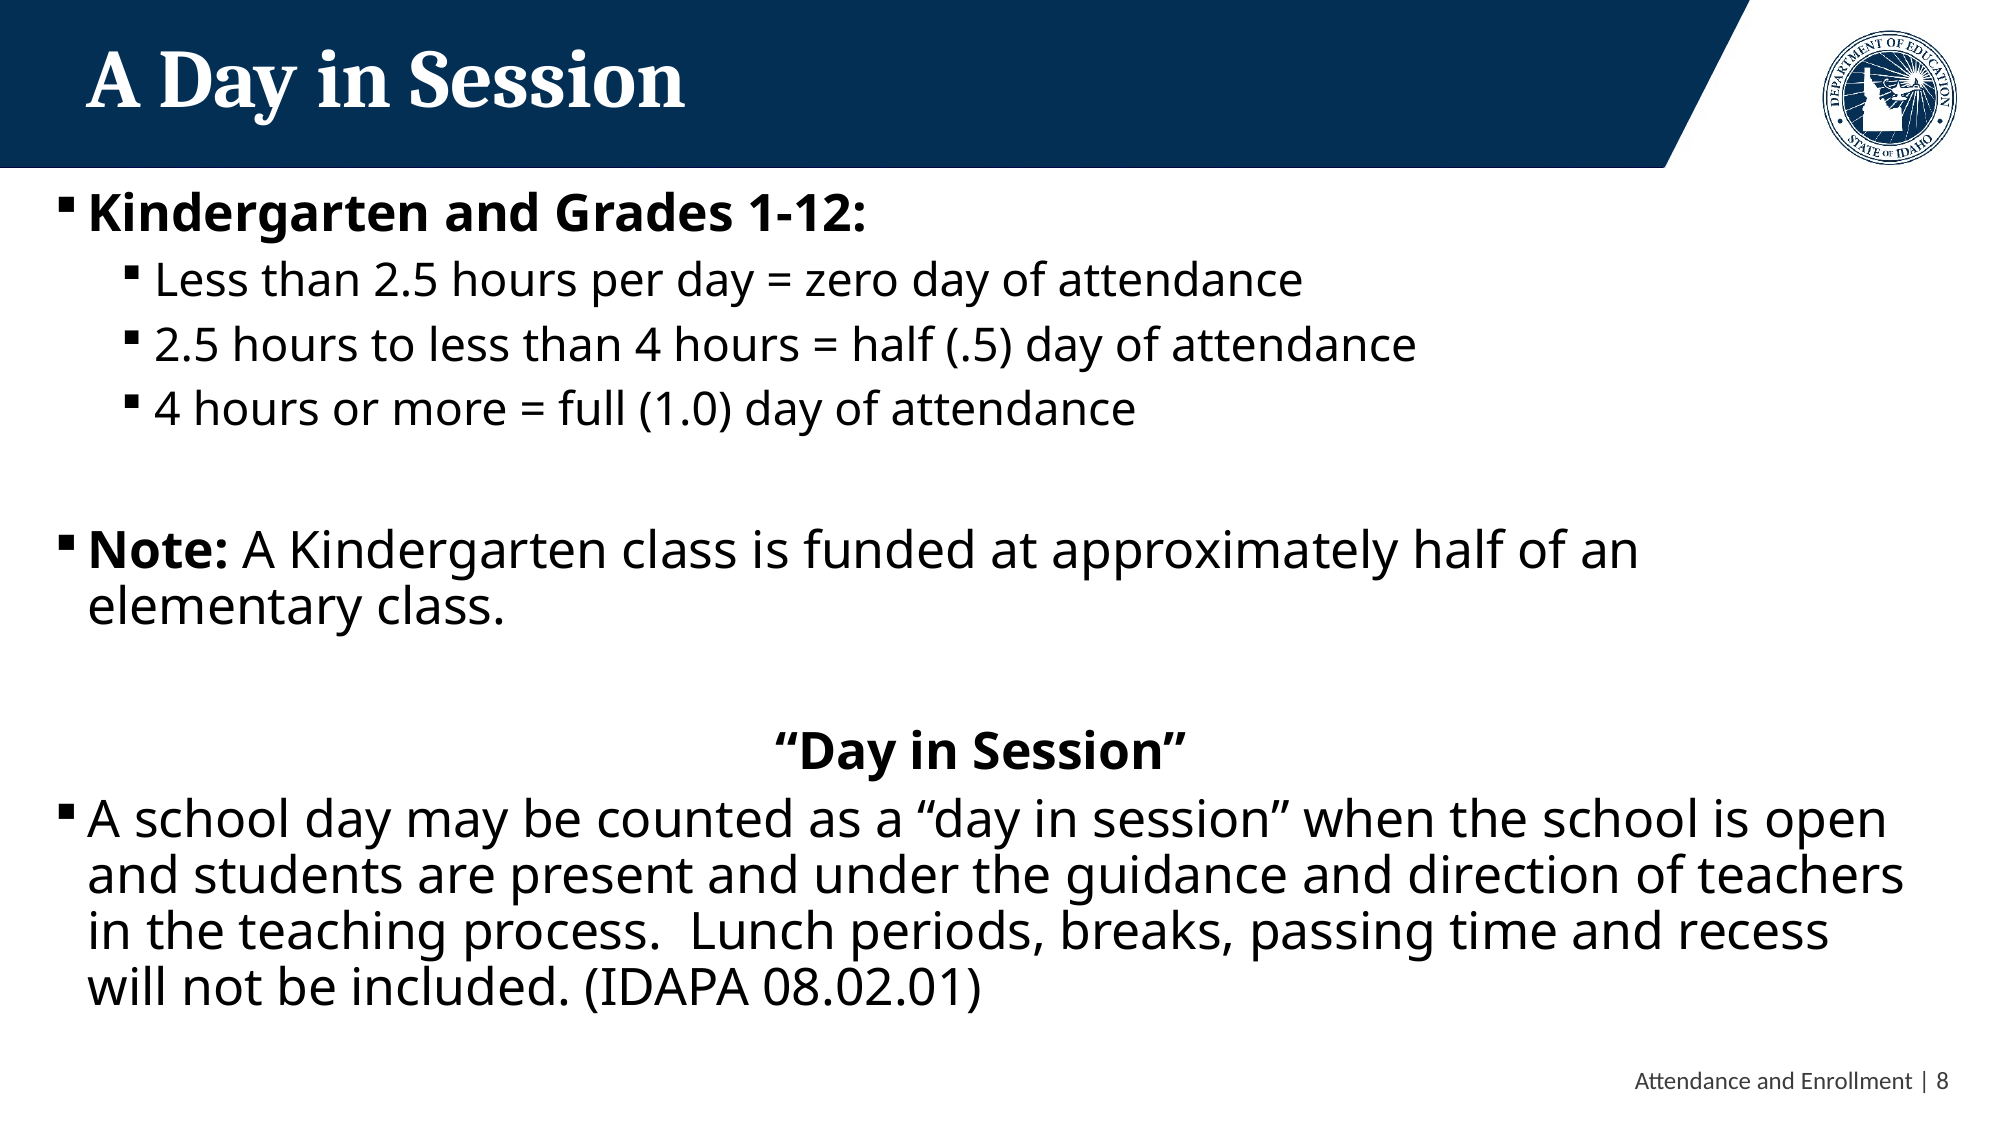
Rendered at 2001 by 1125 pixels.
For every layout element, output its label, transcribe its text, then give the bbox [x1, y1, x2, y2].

slide_number Attendance and Enrollment | 8 [1514, 1049, 1965, 1109]
title A Day in Session [71, 0, 1797, 163]
picture [1665, 0, 1965, 173]
list Kindergarten and Grades 1-12: Less than 2.5 hours per day = zero day of attendance 2.5 hours to less than 4 hours = half (.5) day of attendance 4 hours or more = full (1.0) day of attendance Note: A Kindergarten class is funded at approximately half of an elementary class. “Day in Session” A school day may be counted as a “day in session” when the school is open and students are present and under the guidance and direction of teachers in the teaching process. Lunch periods, breaks, passing time and recess will not be included. (IDAPA 08.02.01) [39, 179, 1923, 1032]
